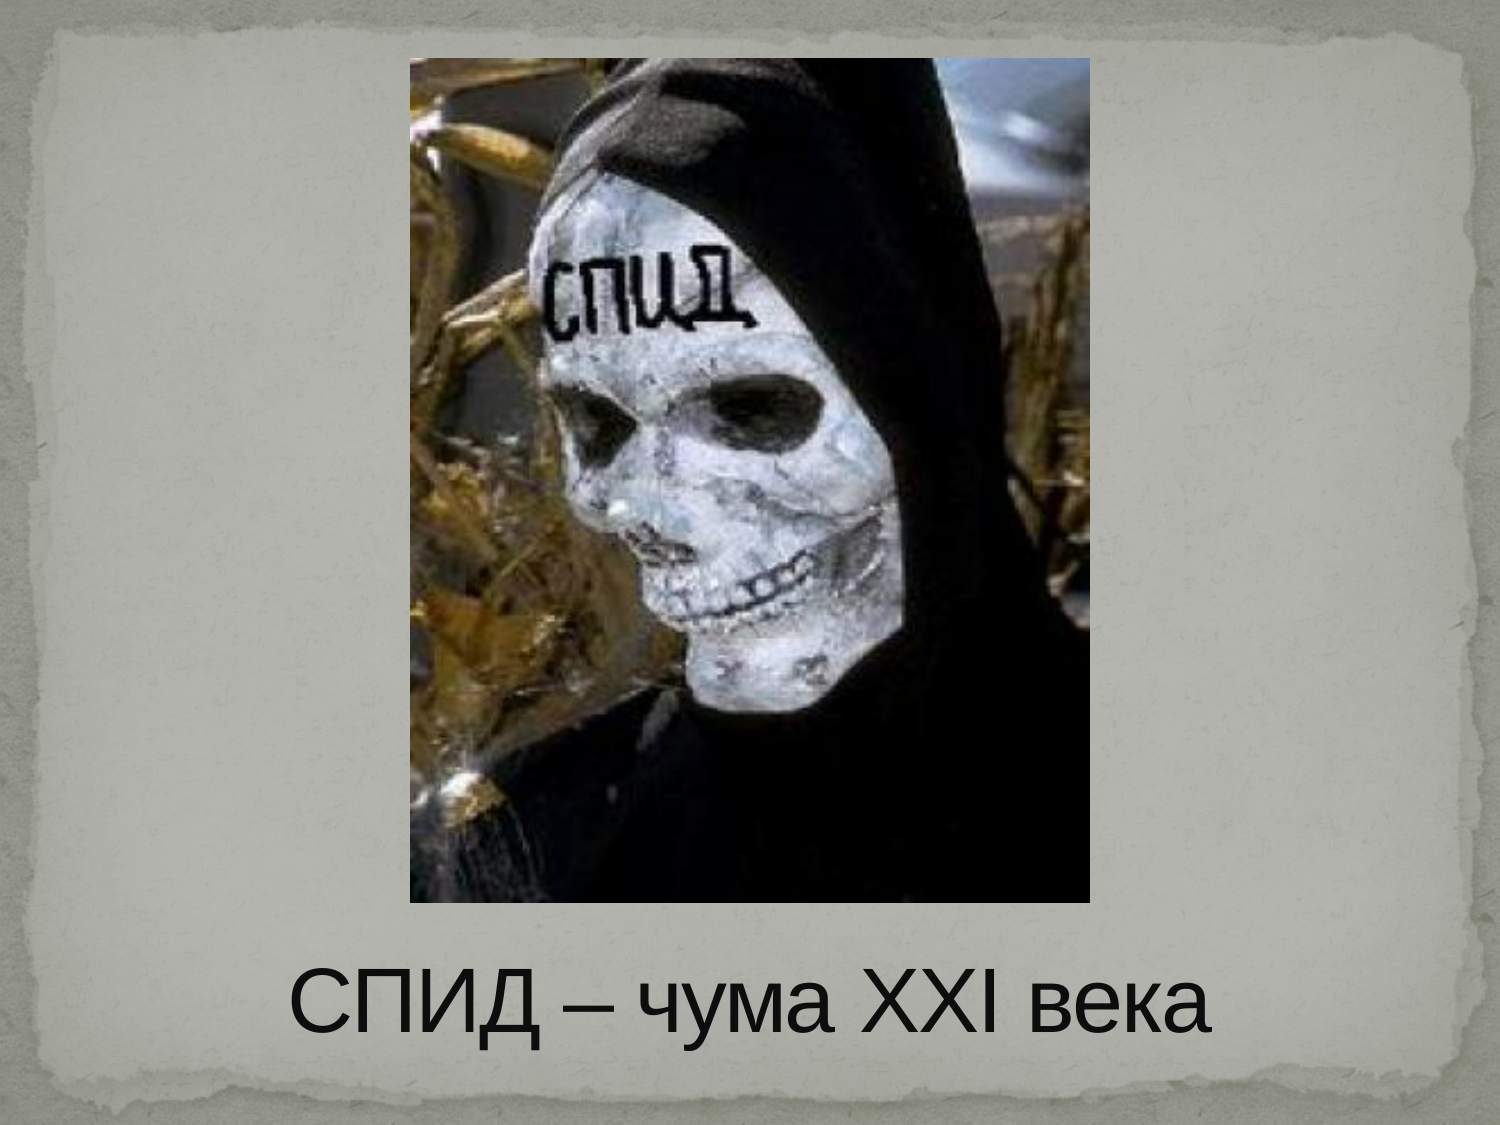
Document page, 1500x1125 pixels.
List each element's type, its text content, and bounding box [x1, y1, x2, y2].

picture [410, 58, 1090, 902]
title СПИД – чума XXI века [74, 902, 1425, 1059]
